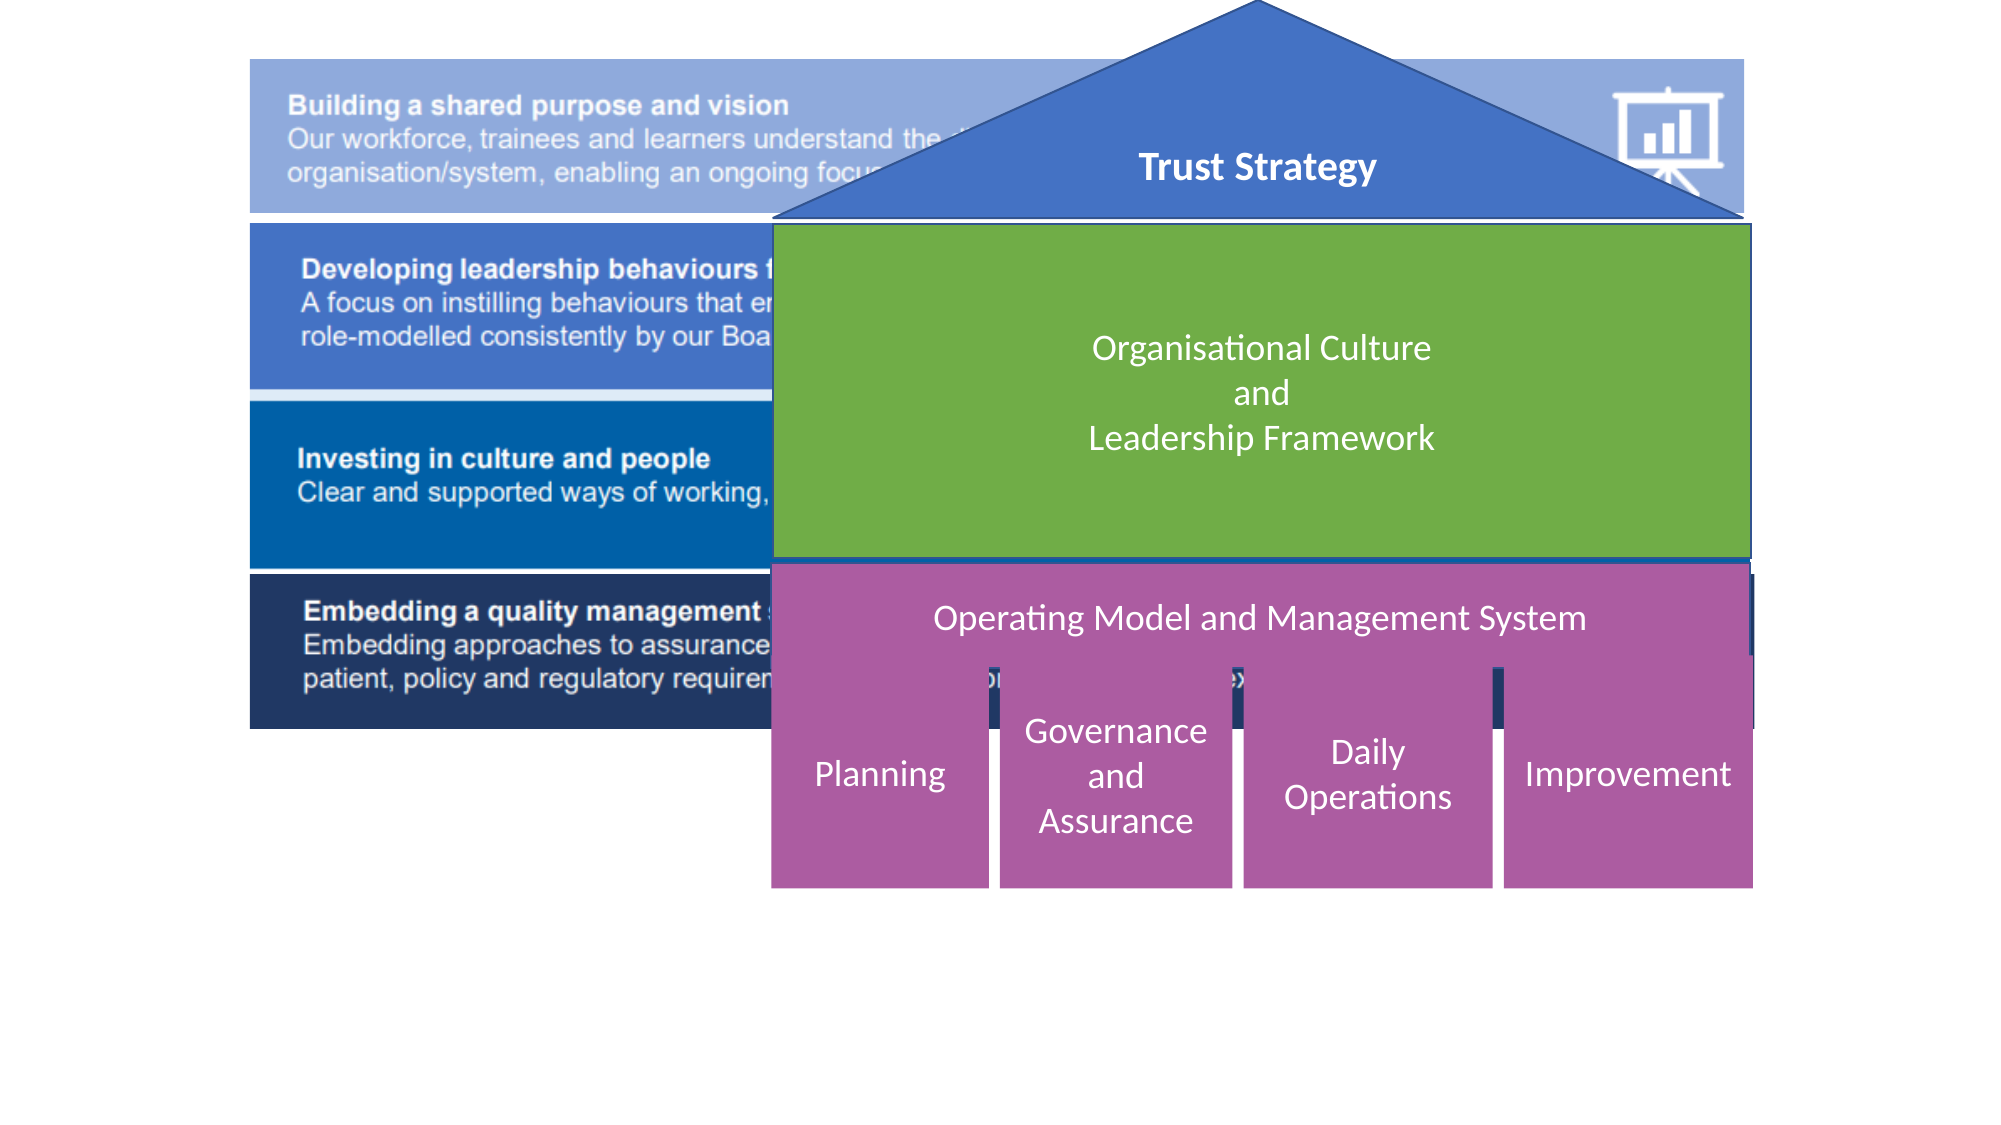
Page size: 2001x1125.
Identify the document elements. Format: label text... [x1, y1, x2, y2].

picture [249, 573, 1755, 729]
text_box Trust Strategy [1124, 0, 1392, 59]
text_box Governance and Assurance [999, 729, 1233, 889]
text_box Trust Strategy [772, 213, 1744, 220]
text_box Improvement [1503, 729, 1754, 890]
picture [249, 59, 1745, 213]
text_box Operating Model and Management System [770, 562, 1751, 573]
text_box Planning [770, 729, 990, 890]
picture [249, 223, 1750, 570]
text_box Daily Operations [1243, 729, 1494, 890]
